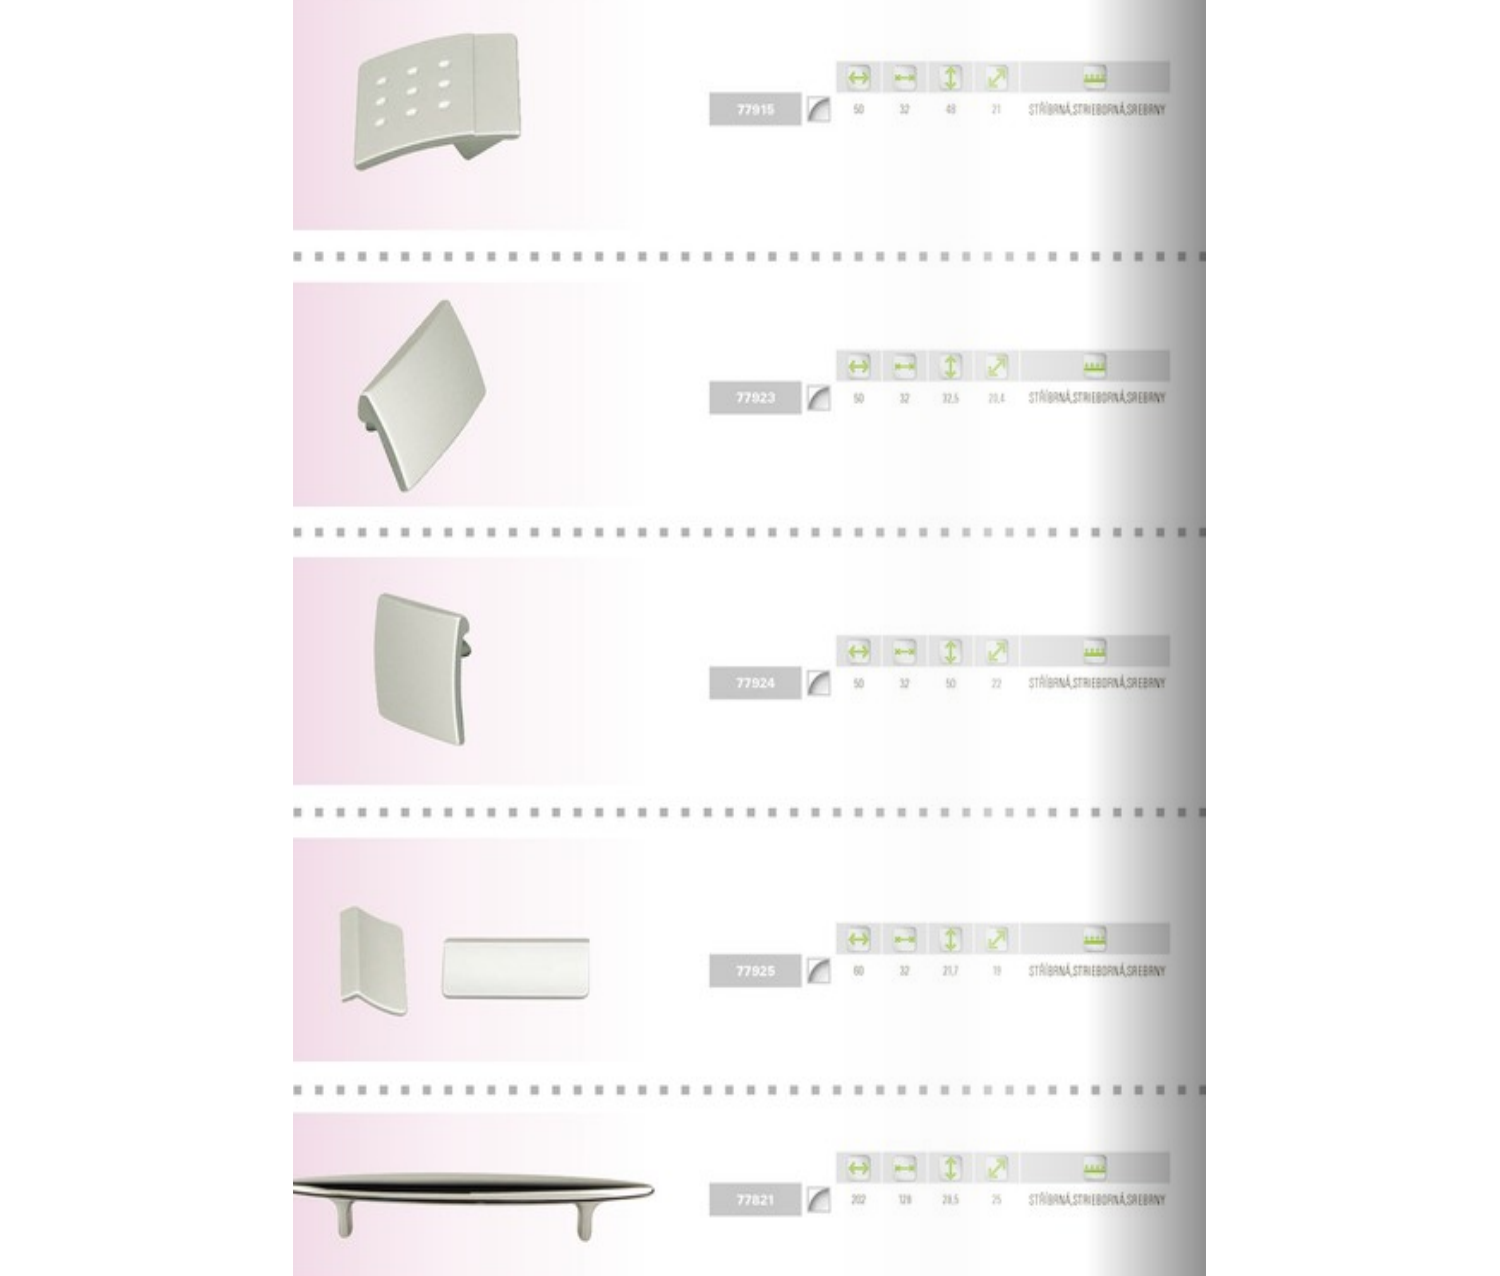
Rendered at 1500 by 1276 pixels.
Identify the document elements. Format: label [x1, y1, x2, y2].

picture [293, 0, 1207, 1276]
